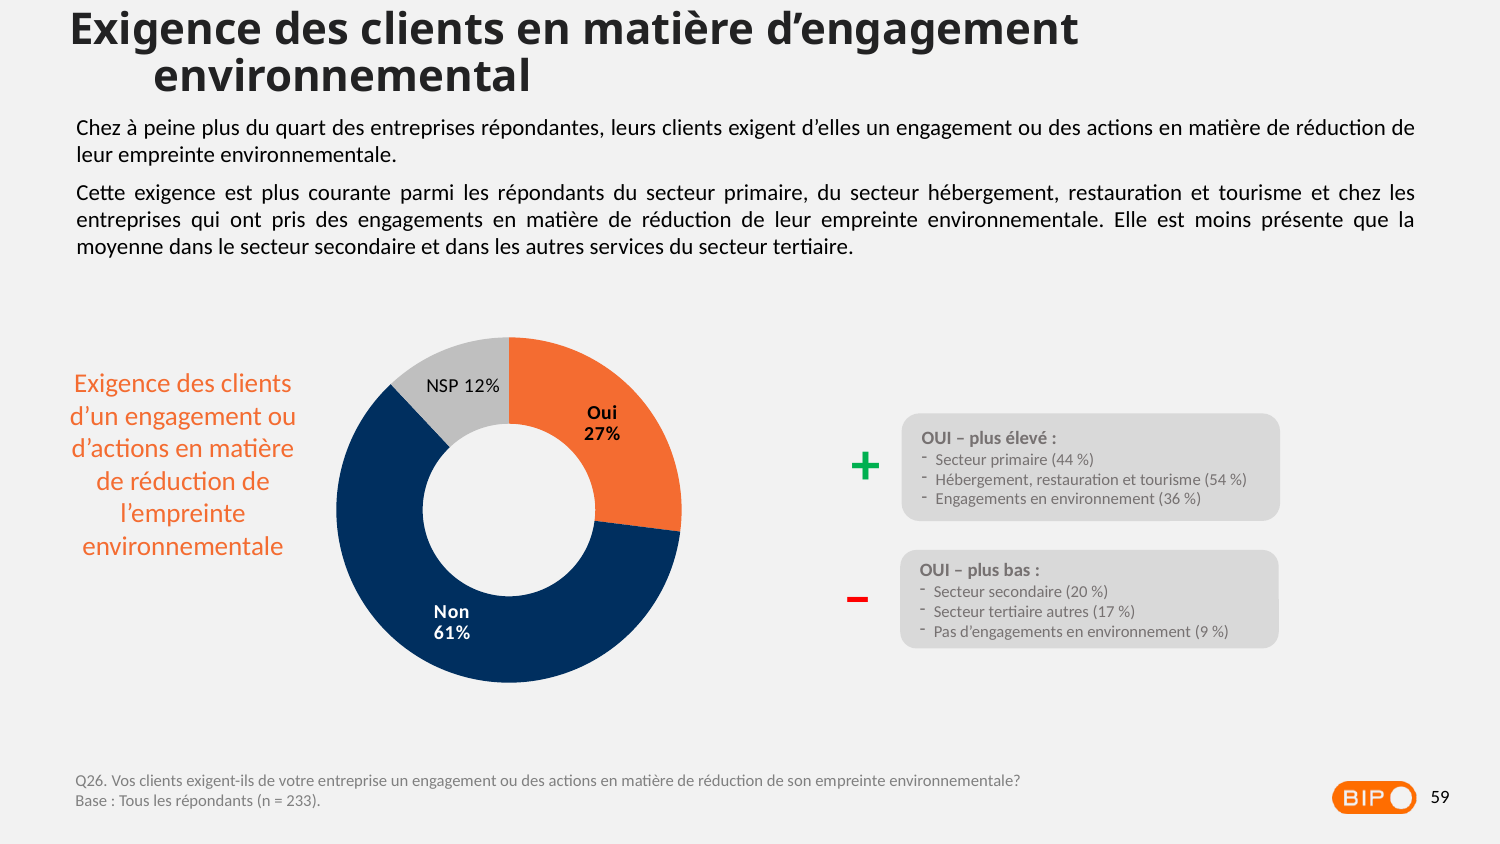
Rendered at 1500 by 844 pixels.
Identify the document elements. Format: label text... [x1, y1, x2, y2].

text_box + [785, 418, 906, 504]
picture [1332, 781, 1401, 814]
chart [236, 293, 785, 708]
text_box OUI – plus bas : Secteur secondaire (20 %) Secteur tertiaire autres (17 %) Pas d’engagements en environnement (9 %) [900, 549, 1279, 649]
text_box Exigence des clients d’un engagement ou d’actions en matière de réduction de l’empreinte environnementale [57, 365, 236, 561]
slide_number 59 [1401, 769, 1479, 815]
text_box Exigence des clients en matière d’engagement environnemental [57, 27, 1469, 81]
text_box Chez à peine plus du quart des entreprises répondantes, leurs clients exigent d’elles un engagement ou des actions en matière de réduction de leur empreinte environnementale. Cette exigence est plus courante parmi les répondants du secteur primaire, du secteur hébergement, restauration et tourisme et chez les entreprises qui ont pris des engagements en matière de réduction de leur empreinte environnementale. Elle est moins présente que la moyenne dans le secteur secondaire et dans les autres services du secteur tertiaire. [60, 112, 1433, 259]
text_box OUI – plus élevé : Secteur primaire (44 %) Hébergement, restauration et tourisme (54 %) Engagements en environnement (36 %) [901, 413, 1281, 522]
text_box – [785, 550, 910, 635]
text_box Q26. Vos clients exigent-ils de votre entreprise un engagement ou des actions en matière de réduction de son empreinte environnementale? Base : Tous les répondants (n = 233). [60, 762, 1316, 818]
